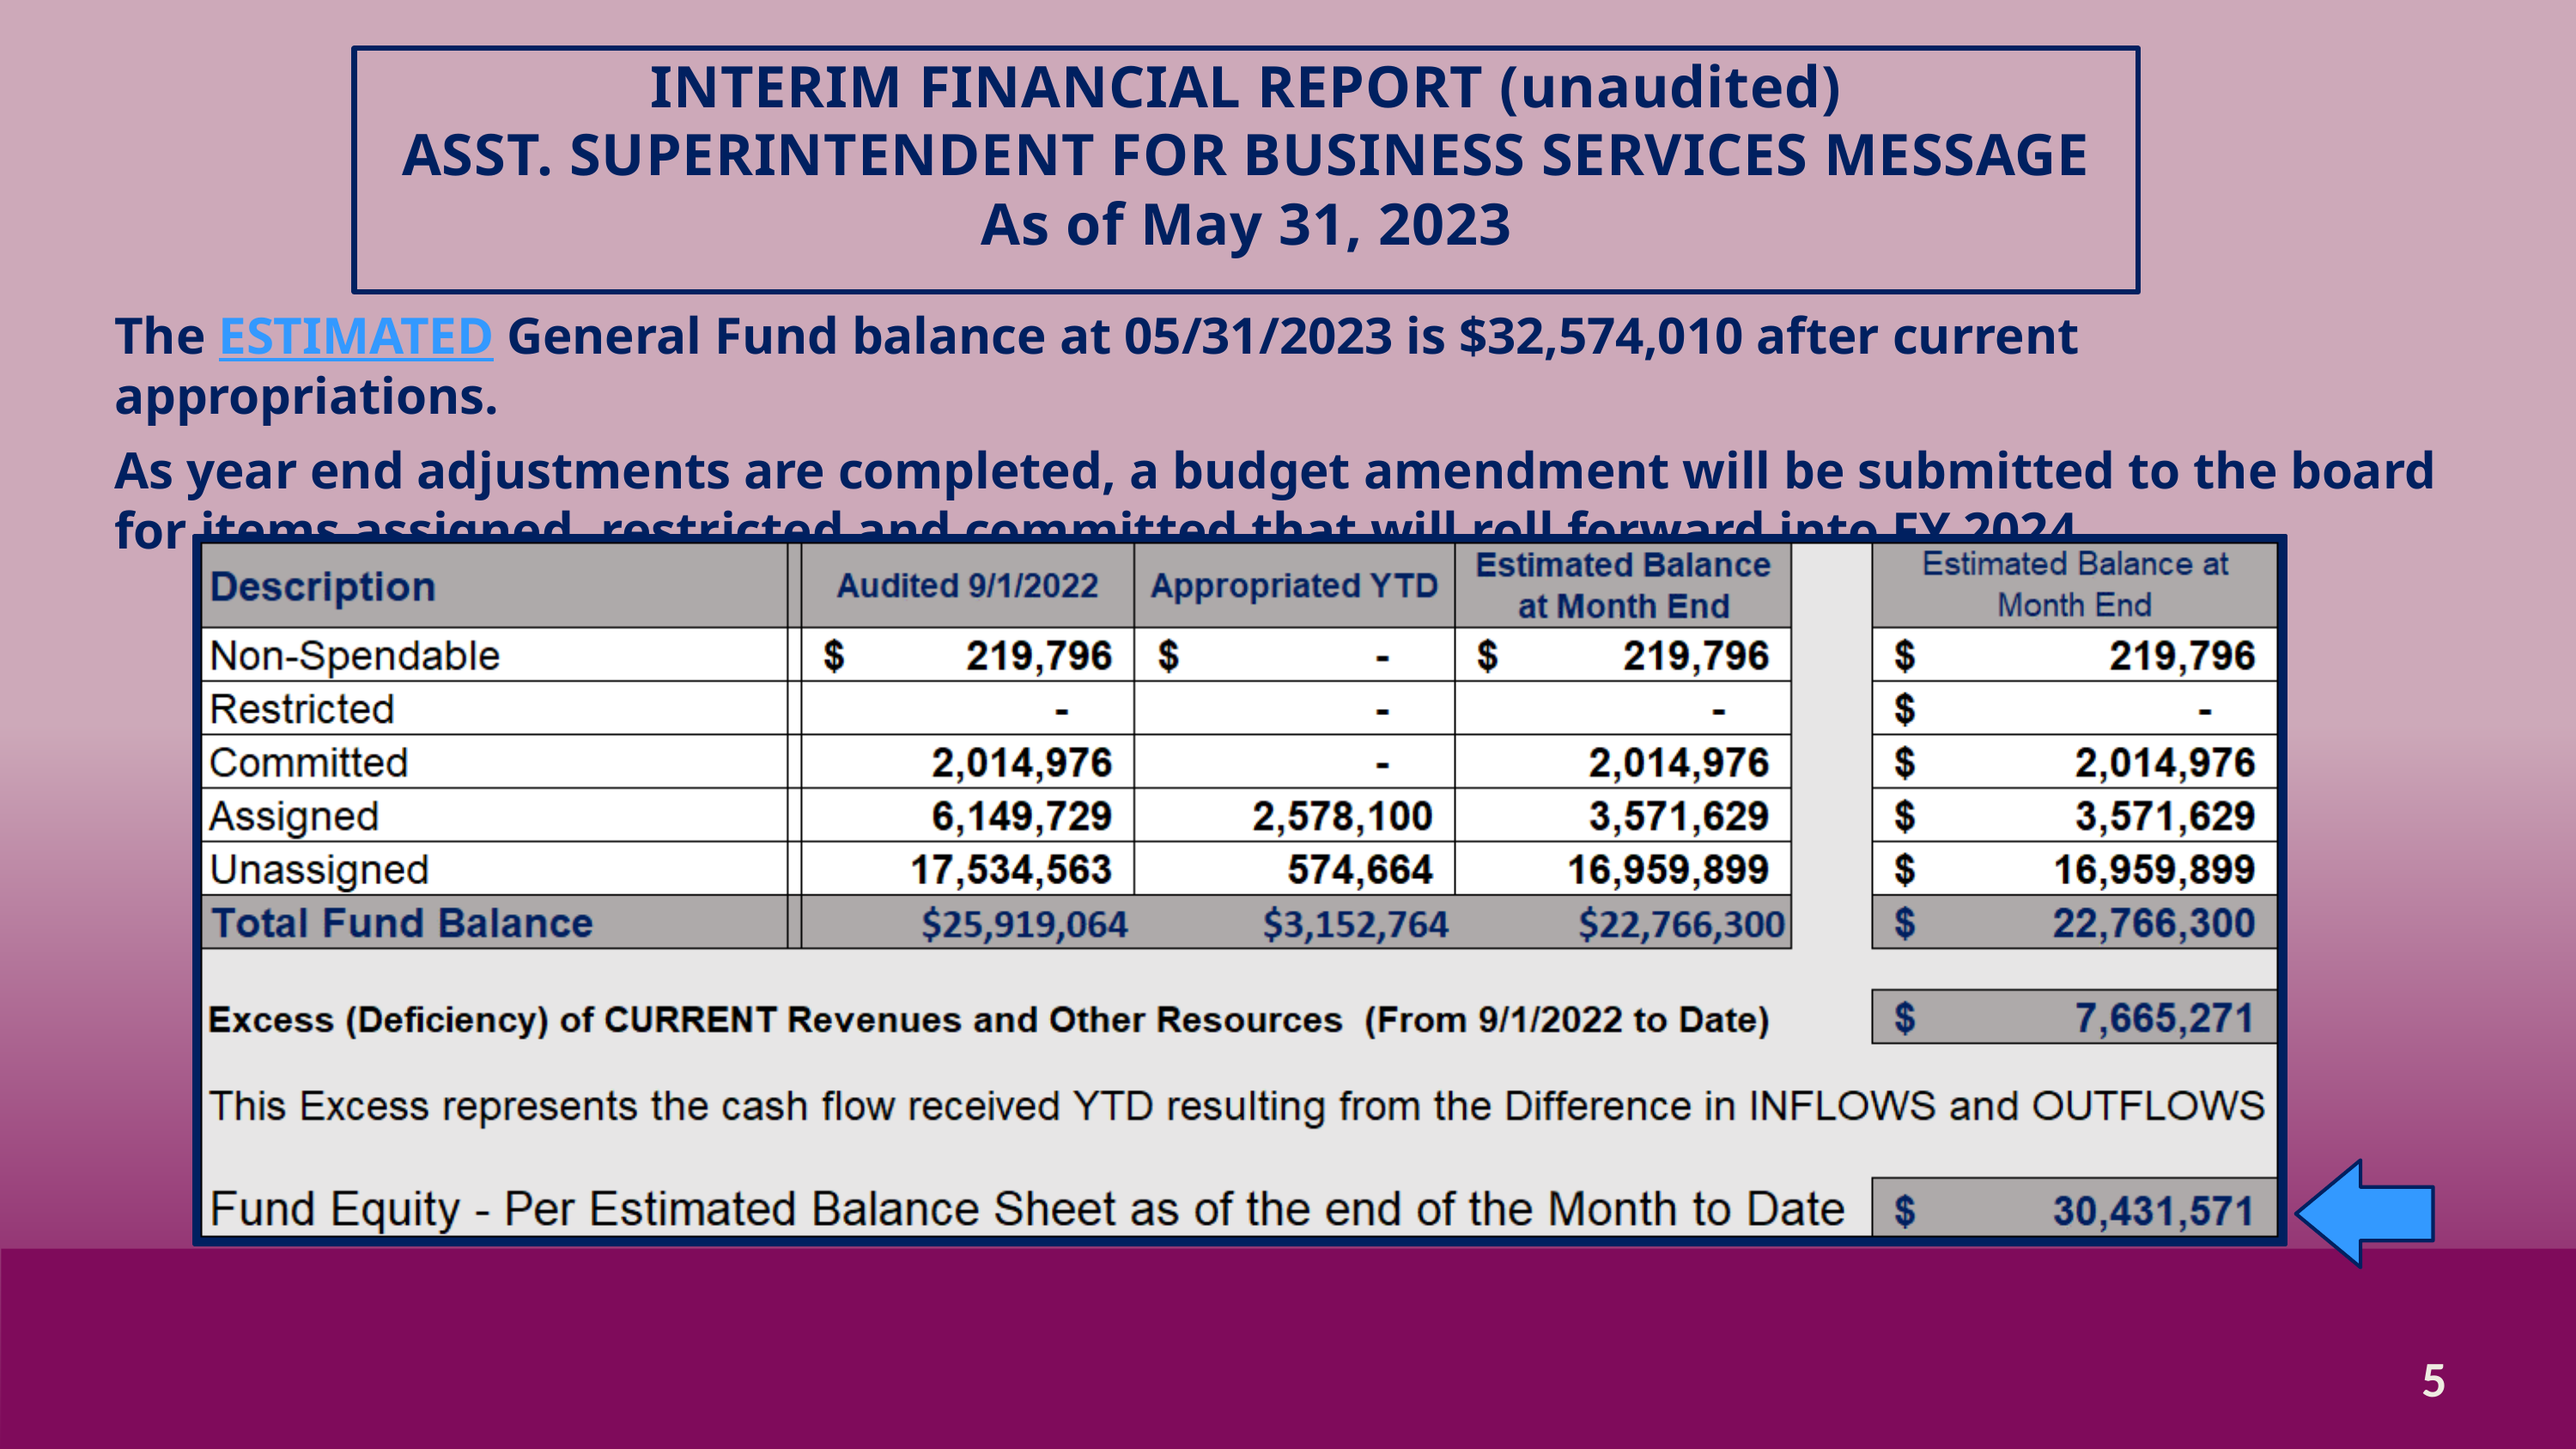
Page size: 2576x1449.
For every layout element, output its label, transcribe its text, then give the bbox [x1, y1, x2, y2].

title INTERIM FINANCIAL REPORT (unaudited) ASST. SUPERINTENDENT FOR BUSINESS SERVICES MESSAGE As of May 31, 2023 [354, 48, 2139, 288]
slide_number 5 [2393, 1347, 2447, 1409]
text_box [1, 1248, 2576, 1449]
text_box The ESTIMATED General Fund balance at 05/31/2023 is $32,574,010 after current appropriations. As year end adjustments are completed, a budget amendment will be submitted to the board for items assigned, restricted and committed that will roll forward into FY 2024. [112, 288, 2464, 560]
picture [196, 537, 2285, 1243]
text_box [2293, 1158, 2435, 1270]
